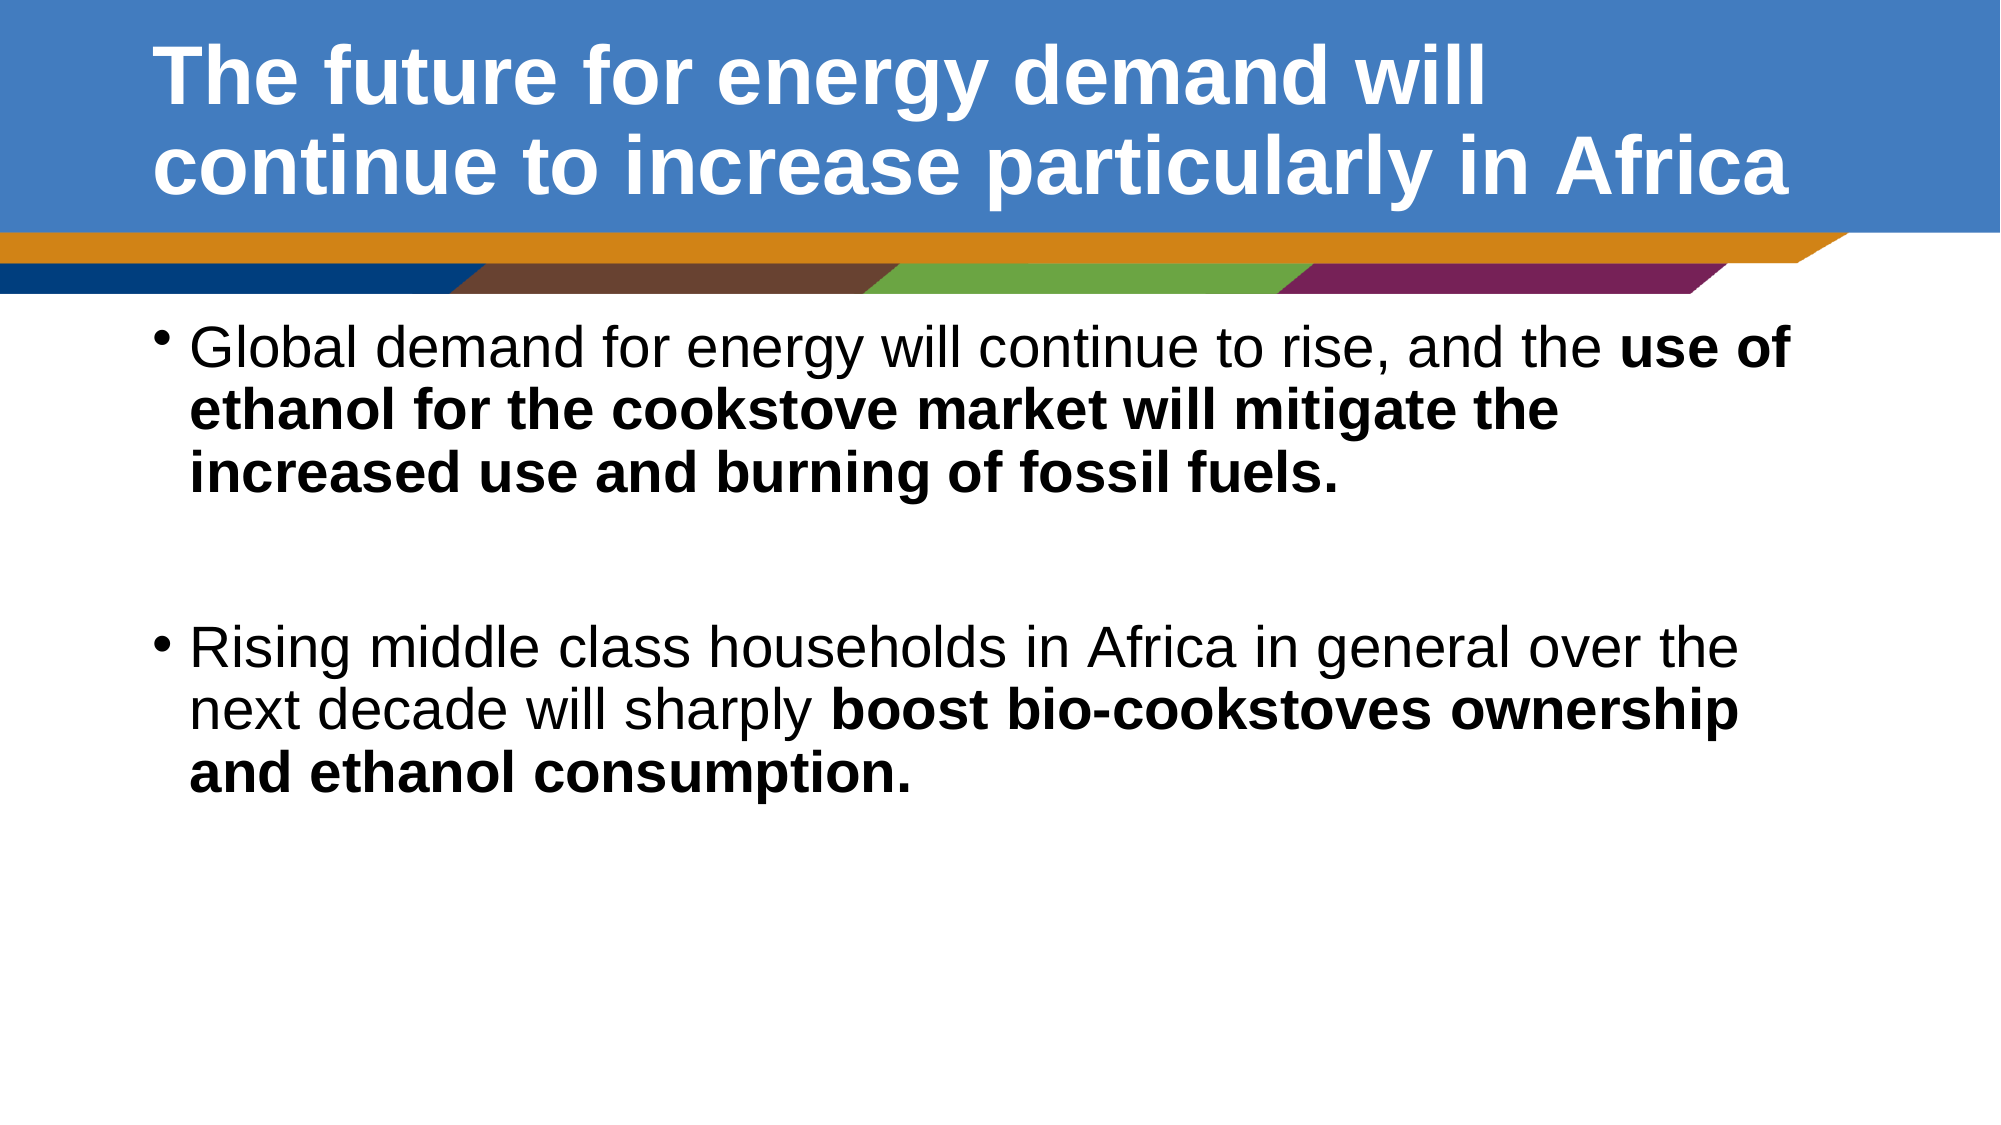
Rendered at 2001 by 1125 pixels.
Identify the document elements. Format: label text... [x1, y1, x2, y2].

title The future for energy demand will continue to increase particularly in Africa [150, 18, 1793, 220]
picture [0, 0, 2000, 294]
text_box Global demand for energy will continue to rise, and the use of ethanol for the cookstove market will mitigate the increased use and burning of fossil fuels. Rising middle class households in Africa in general over the next decade will sharply boost bio-cookstoves ownership and ethanol consumption. [150, 307, 1794, 805]
